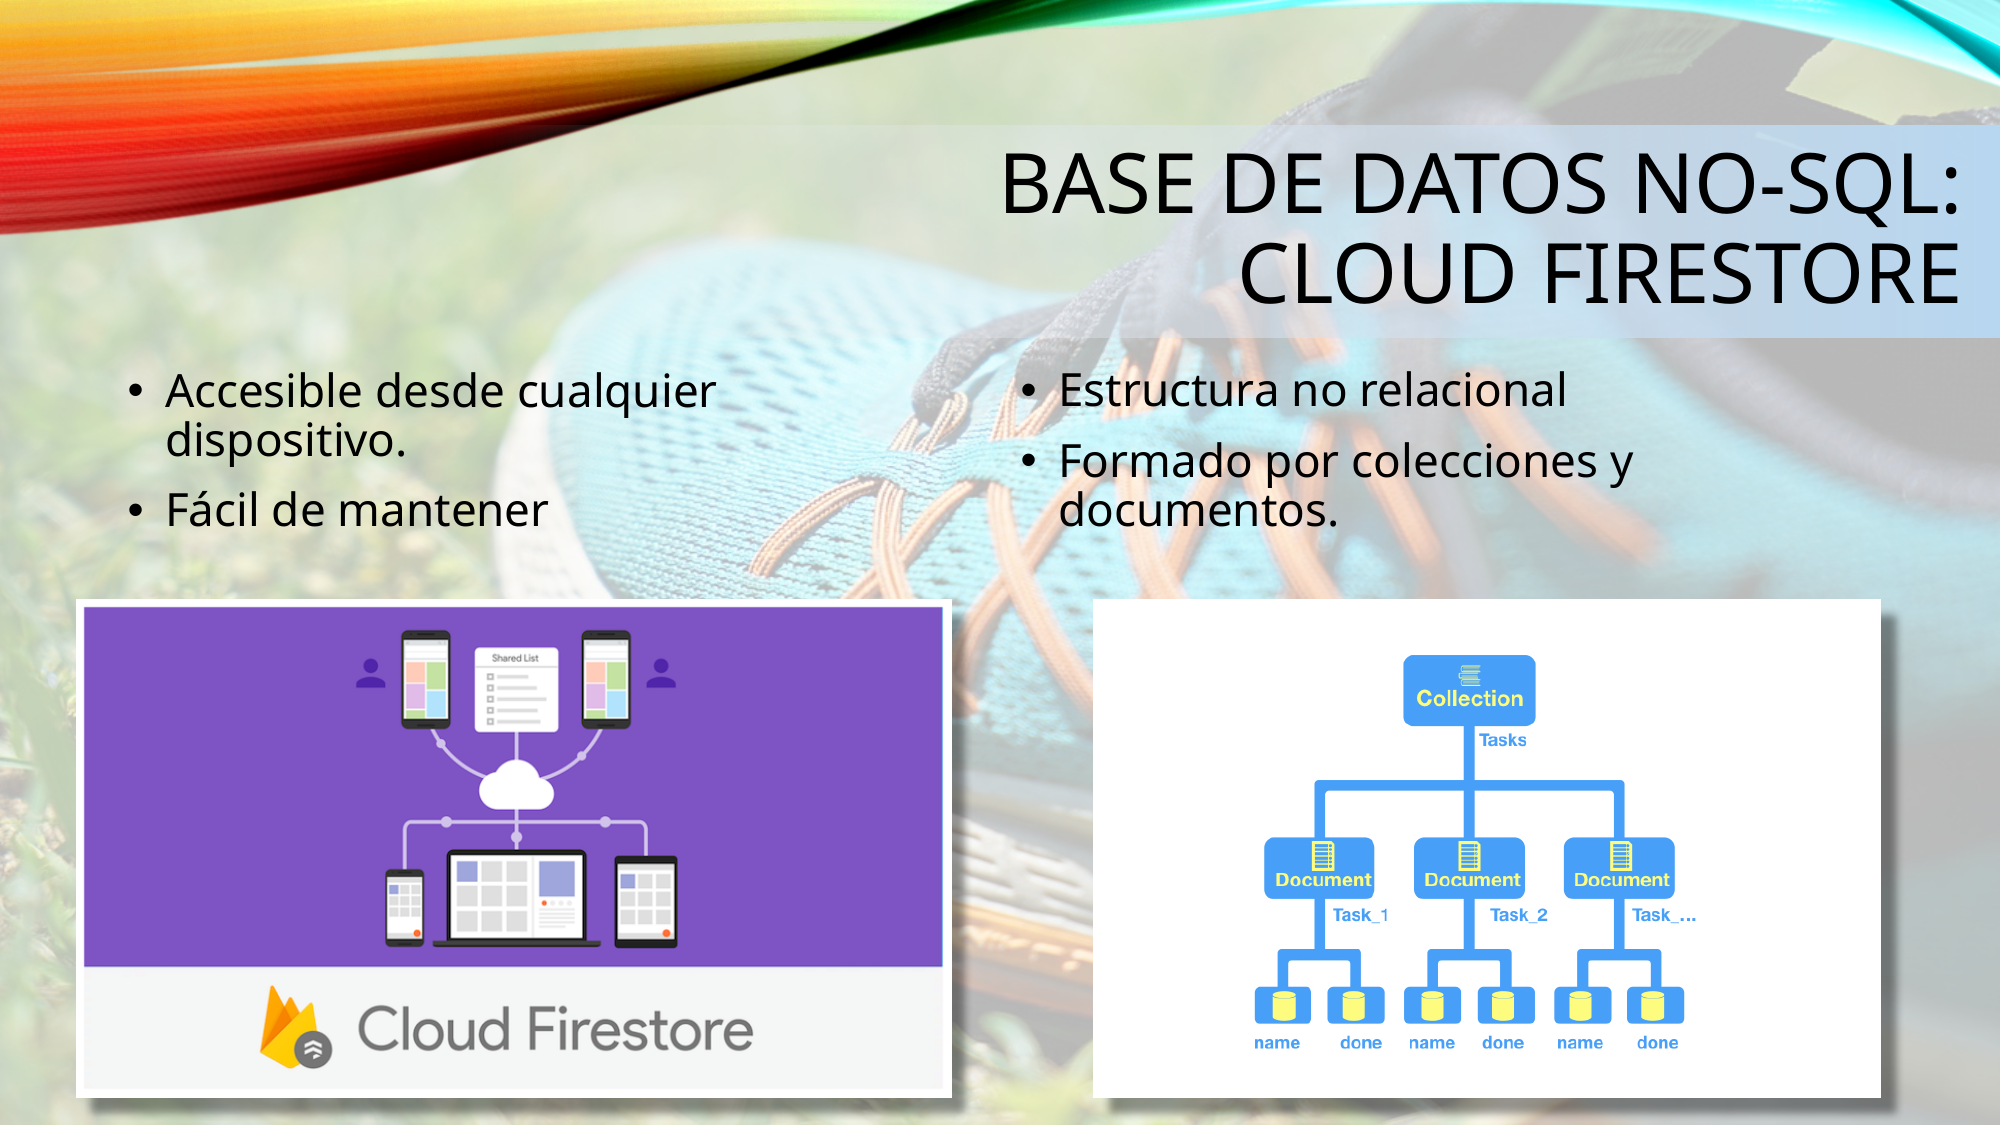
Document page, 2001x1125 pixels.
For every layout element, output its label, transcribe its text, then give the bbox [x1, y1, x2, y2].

picture [1093, 599, 1881, 1099]
title BASE de DATOS No-SQL: CLOUD FIRESTORE [474, 125, 2000, 338]
picture [0, 0, 2000, 237]
list Accesible desde cualquier dispositivo. Fácil de mantener [112, 360, 988, 1021]
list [76, 599, 952, 1099]
text_box Estructura no relacional Formado por colecciones y documentos. [1005, 359, 1881, 1021]
